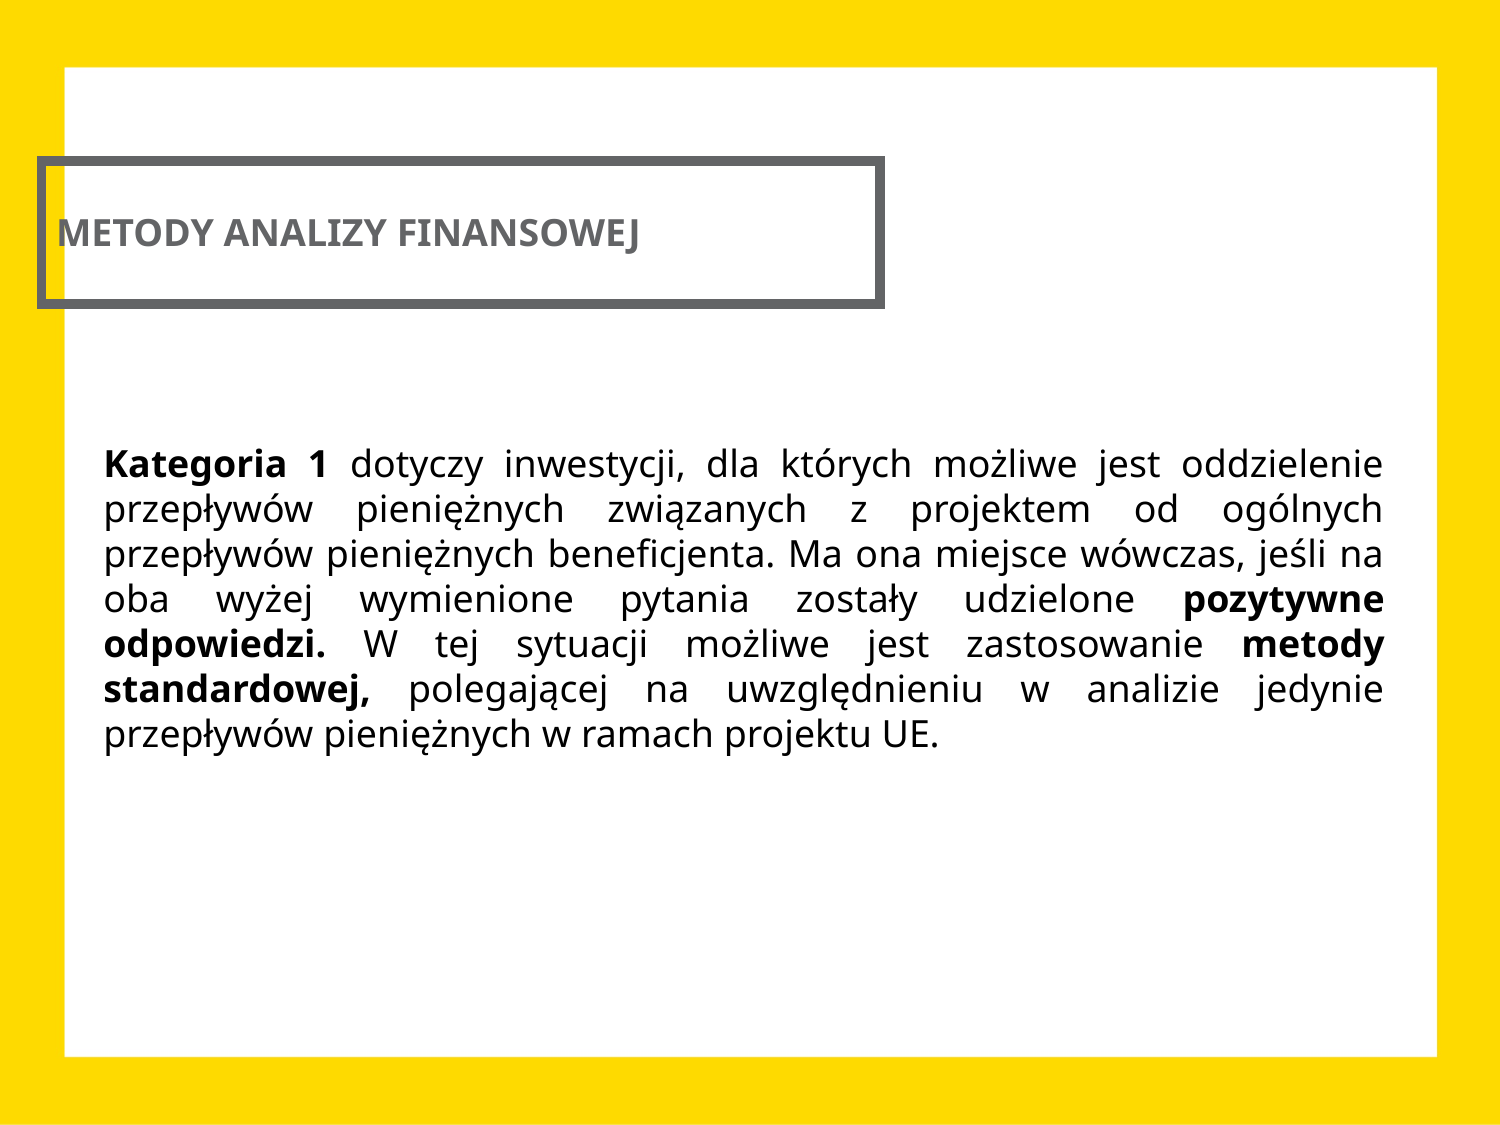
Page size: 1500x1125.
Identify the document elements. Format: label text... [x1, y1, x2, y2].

text_box METODY ANALIZY FINANSOWEJ [41, 160, 880, 305]
picture [0, 0, 1500, 1125]
text_box Kategoria 1 dotyczy inwestycji, dla których możliwe jest oddzielenie przepływów pieniężnych związanych z projektem od ogólnych przepływów pieniężnych beneficjenta. Ma ona miejsce wówczas, jeśli na oba wyżej wymienione pytania zostały udzielone pozytywne odpowiedzi. W tej sytuacji możliwe jest zastosowanie metody standardowej, polegającej na uwzględnieniu w analizie jedynie przepływów pieniężnych w ramach projektu UE. [88, 432, 1400, 763]
